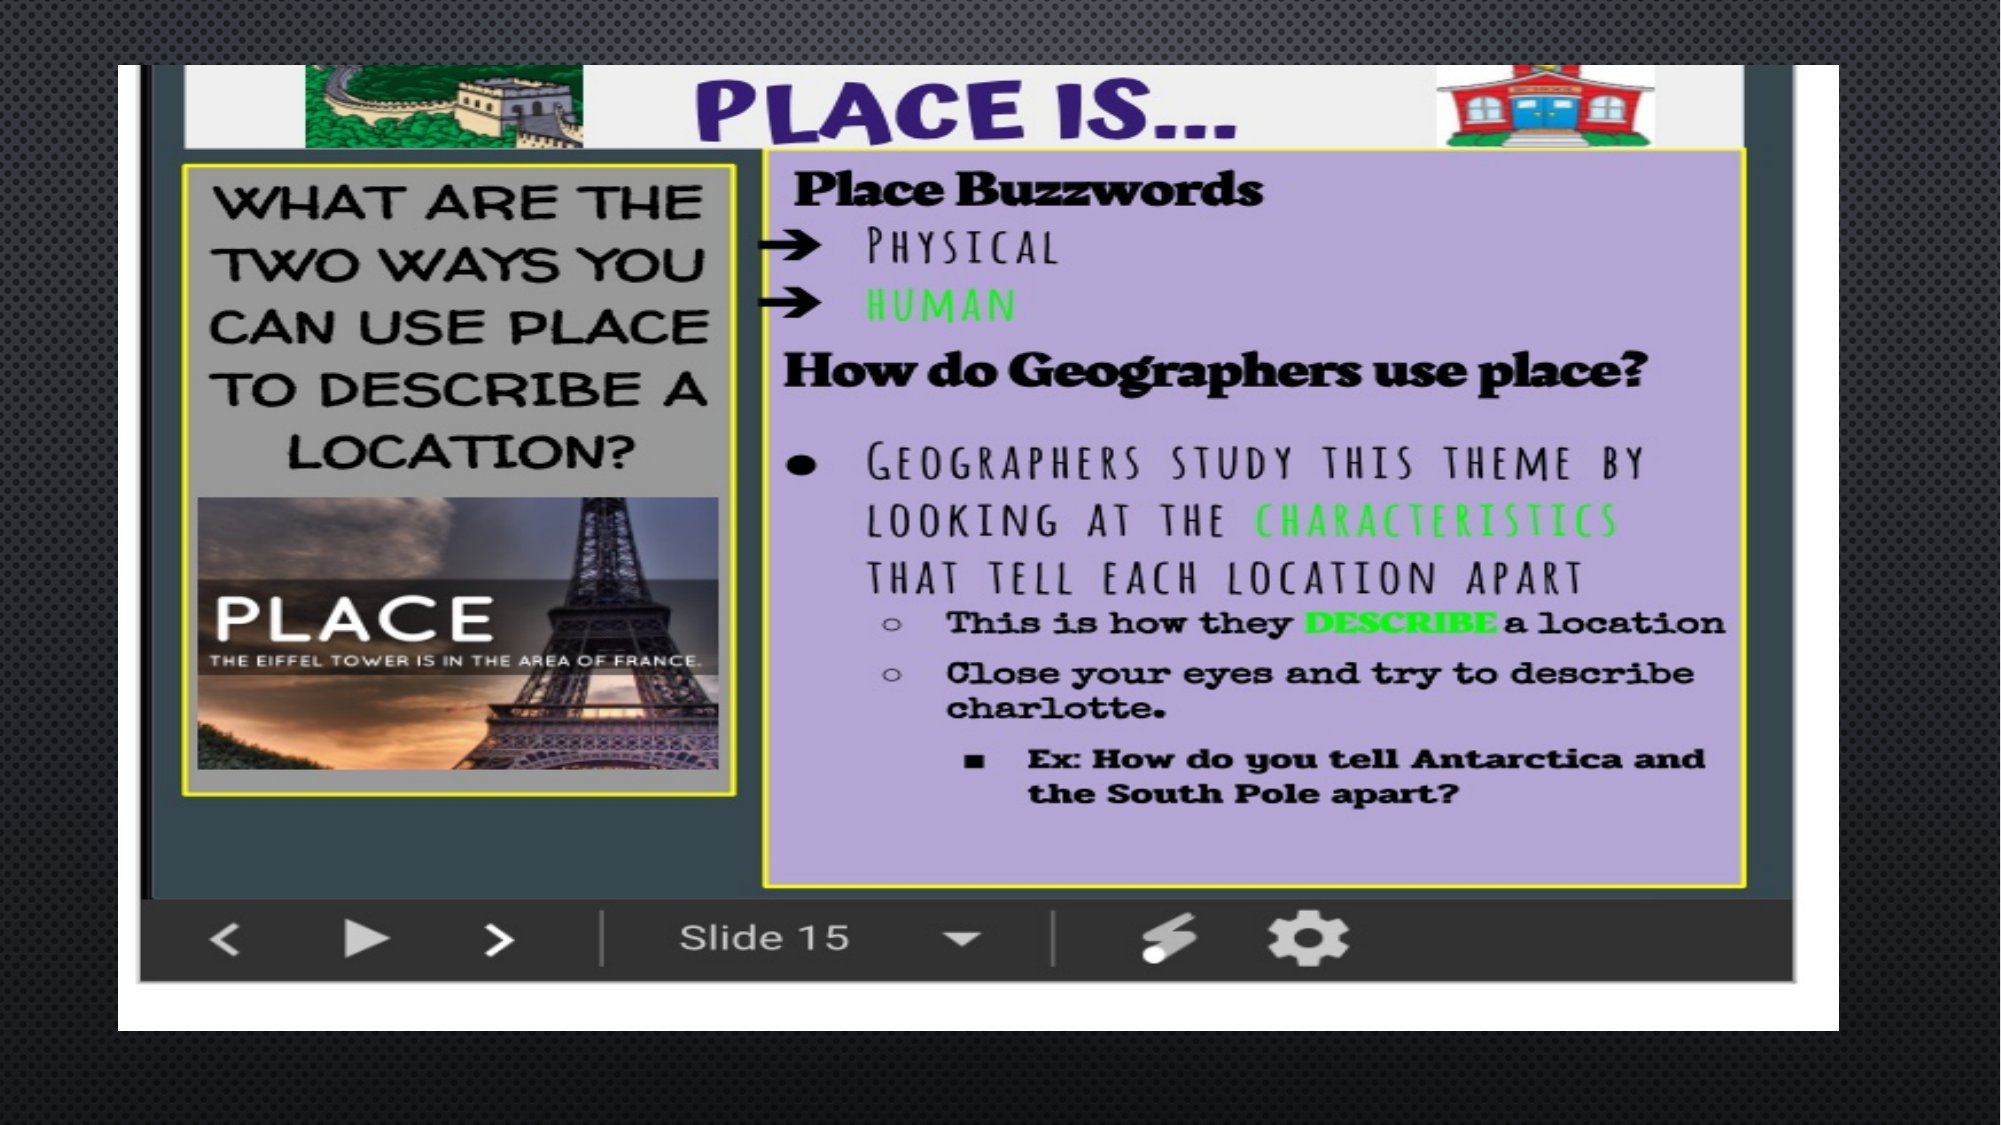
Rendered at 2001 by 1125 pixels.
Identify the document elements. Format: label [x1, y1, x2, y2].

list [118, 65, 1839, 1031]
